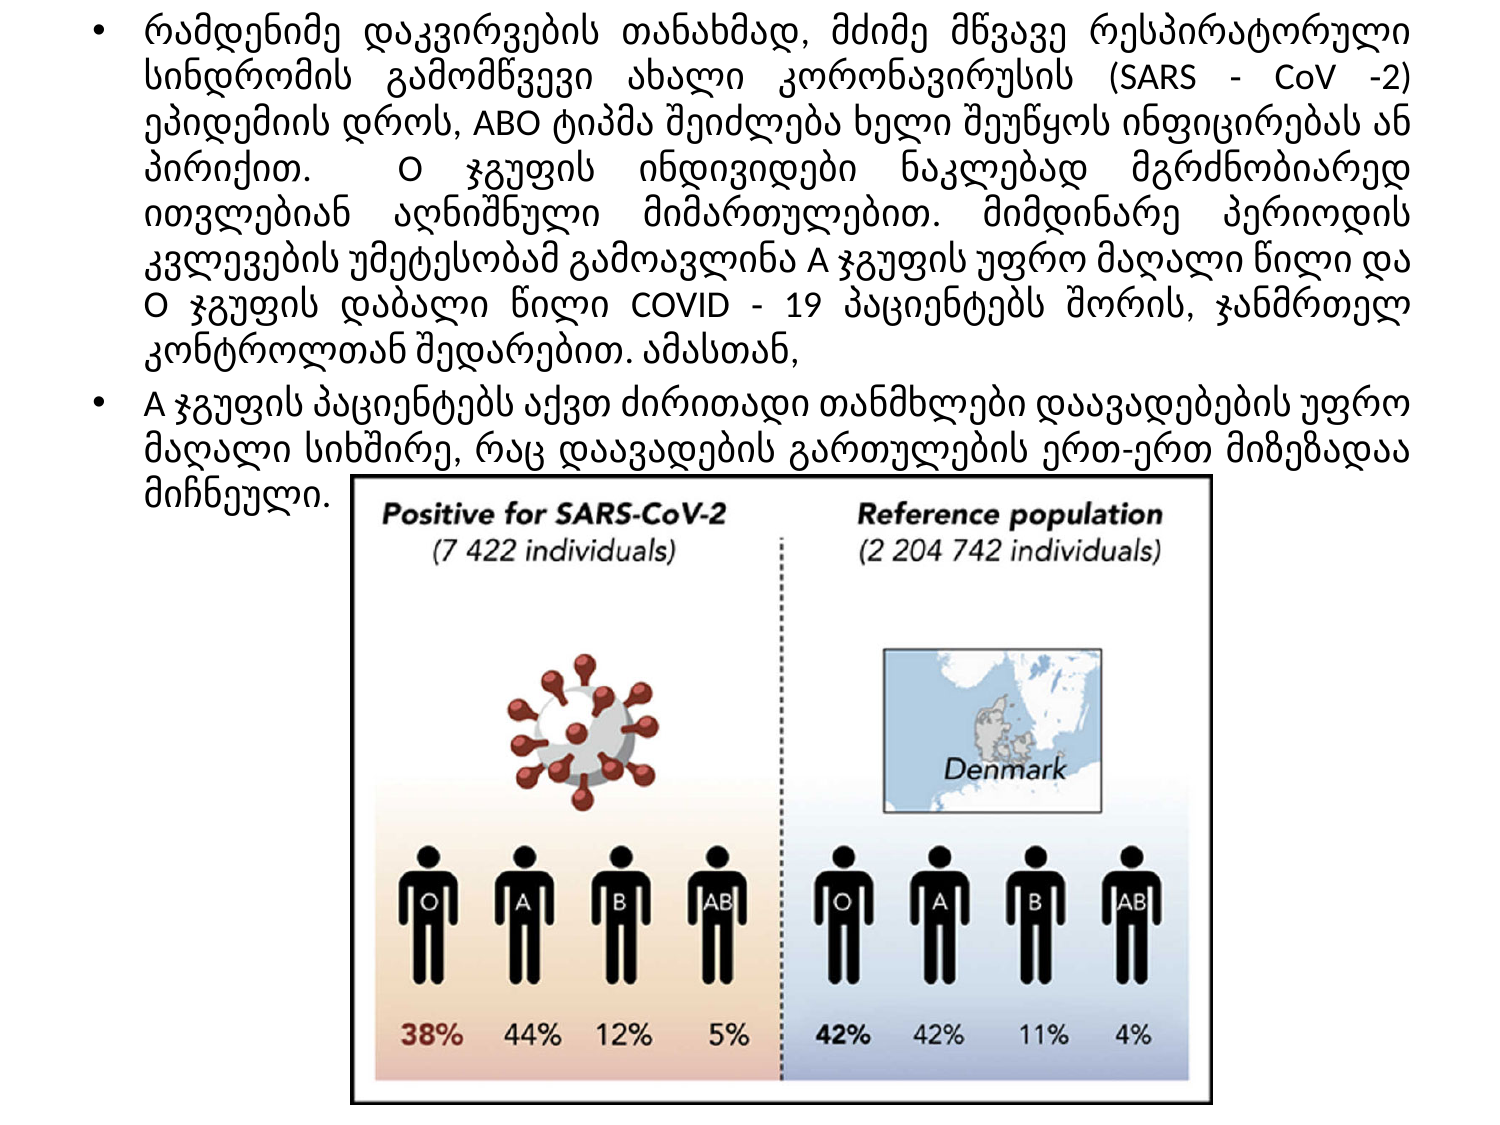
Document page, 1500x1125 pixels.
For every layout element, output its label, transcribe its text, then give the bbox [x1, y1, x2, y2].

picture [349, 474, 1213, 1105]
list რამდენიმე დაკვირვების თანახმად, მძიმე მწვავე რესპირატორული სინდრომის გამომწვევი ახალი კორონავირუსის (SARS ‐ CoV ‐2) ეპიდემიის დროს, ABO ტიპმა შეიძლება ხელი შეუწყოს ინფიცირებას ან პირიქით. O ჯგუფის ინდივიდები ნაკლებად მგრძნობიარედ ითვლებიან აღნიშნული მიმართულებით. მიმდინარე პერიოდის კვლევების უმეტესობამ გამოავლინა A ჯგუფის უფრო მაღალი წილი და O ჯგუფის დაბალი წილი COVID ‐ 19 პაციენტებს შორის, ჯანმრთელ კონტროლთან შედარებით. ამასთან, A ჯგუფის პაციენტებს აქვთ ძირითადი თანმხლები დაავადებების უფრო მაღალი სიხშირე, რაც დაავადების გართულების ერთ-ერთ მიზეზადაა მიჩნეული. [77, 0, 1428, 538]
